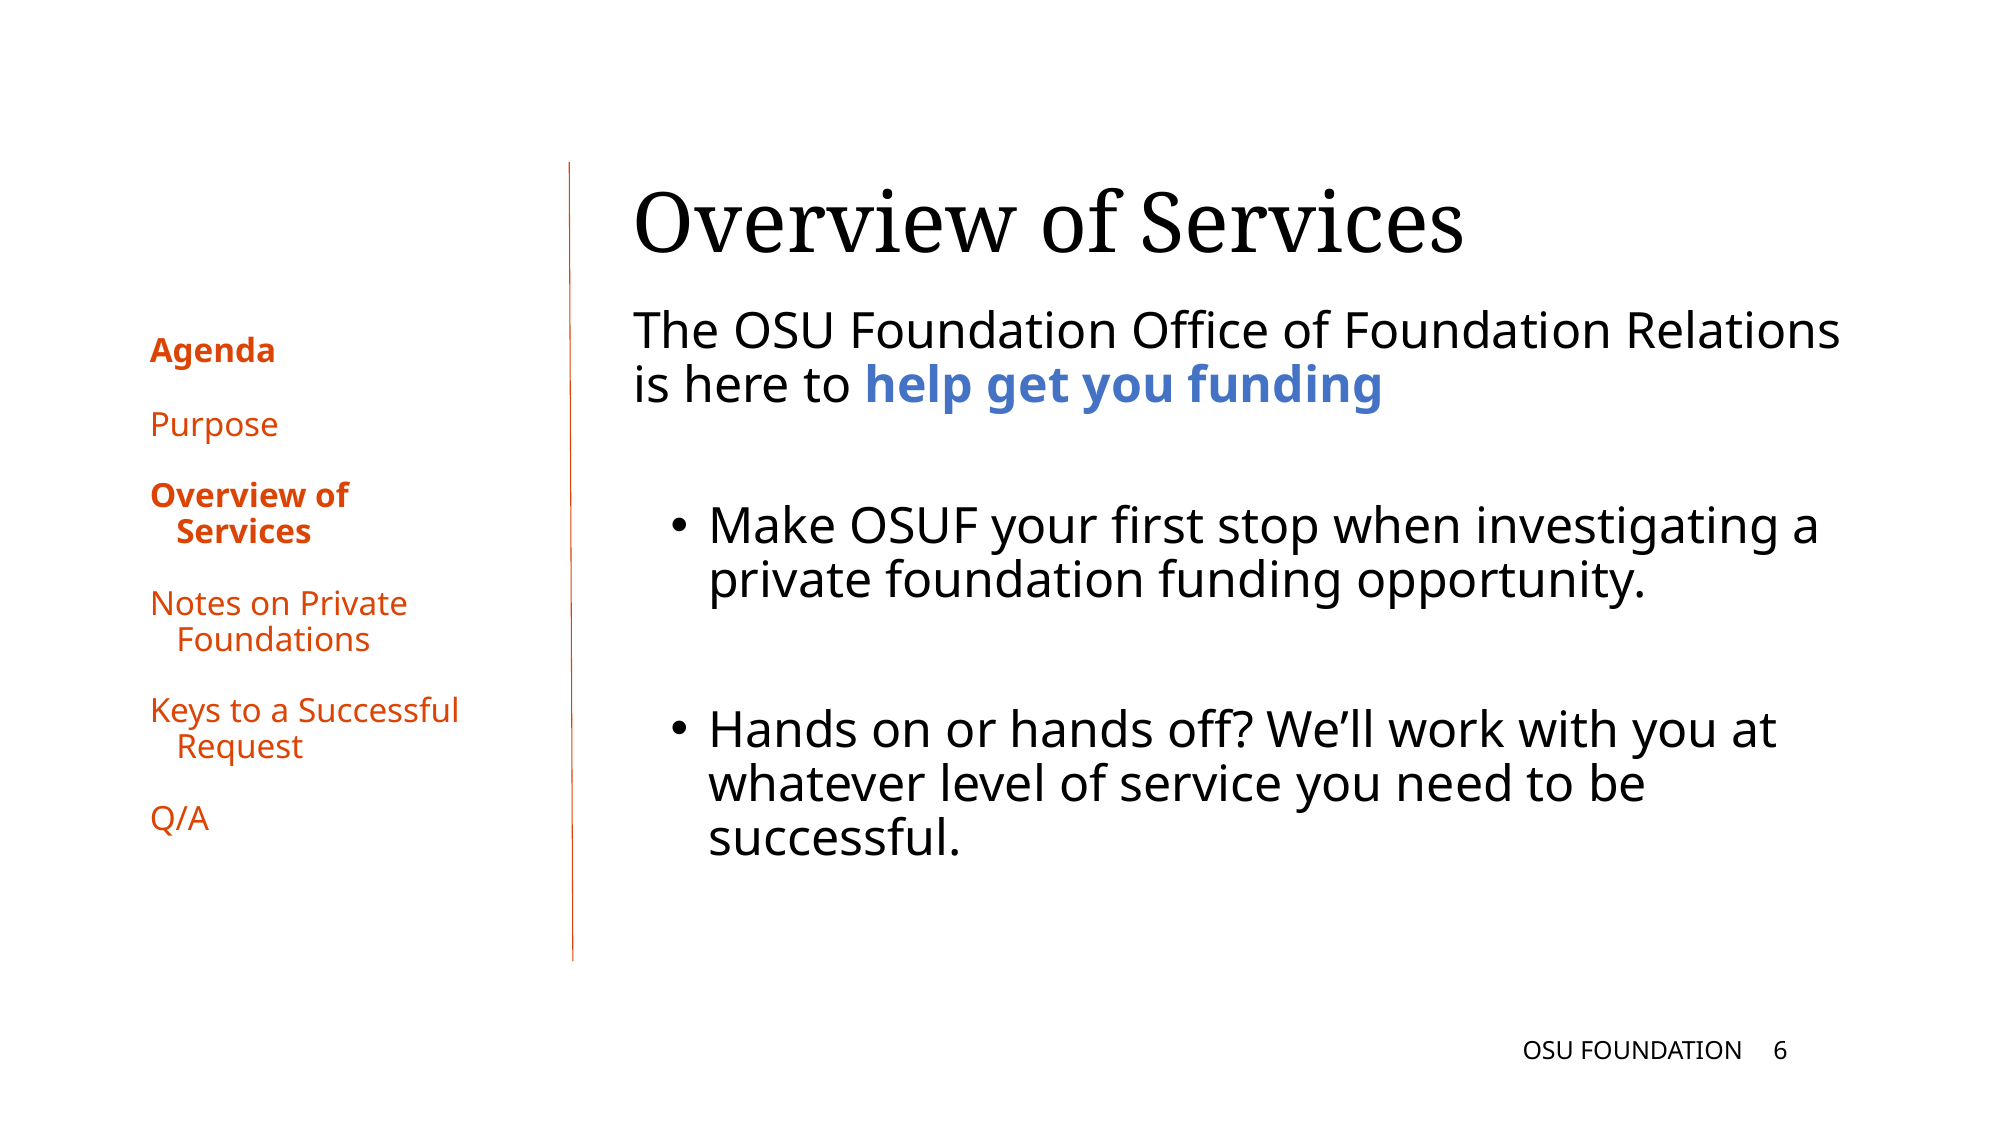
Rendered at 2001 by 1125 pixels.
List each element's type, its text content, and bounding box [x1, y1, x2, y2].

slide_number 5 [1758, 1021, 1863, 1082]
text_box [569, 161, 573, 962]
title Agenda [134, 297, 549, 378]
text_box Overview of Services [618, 161, 1863, 276]
list Purpose Overview of Services Notes on Private Foundations Keys to a Successful Request Q/A [134, 399, 549, 962]
footer OSU FOUNDATION [662, 1021, 1758, 1082]
list The OSU Foundation Office of Foundation Relations is here to help get you funding Make OSUF your first stop when investigating a private foundation funding opportunity. Hands on or hands off? We’ll work with you at whatever level of service you need to be successful. [618, 297, 1863, 962]
